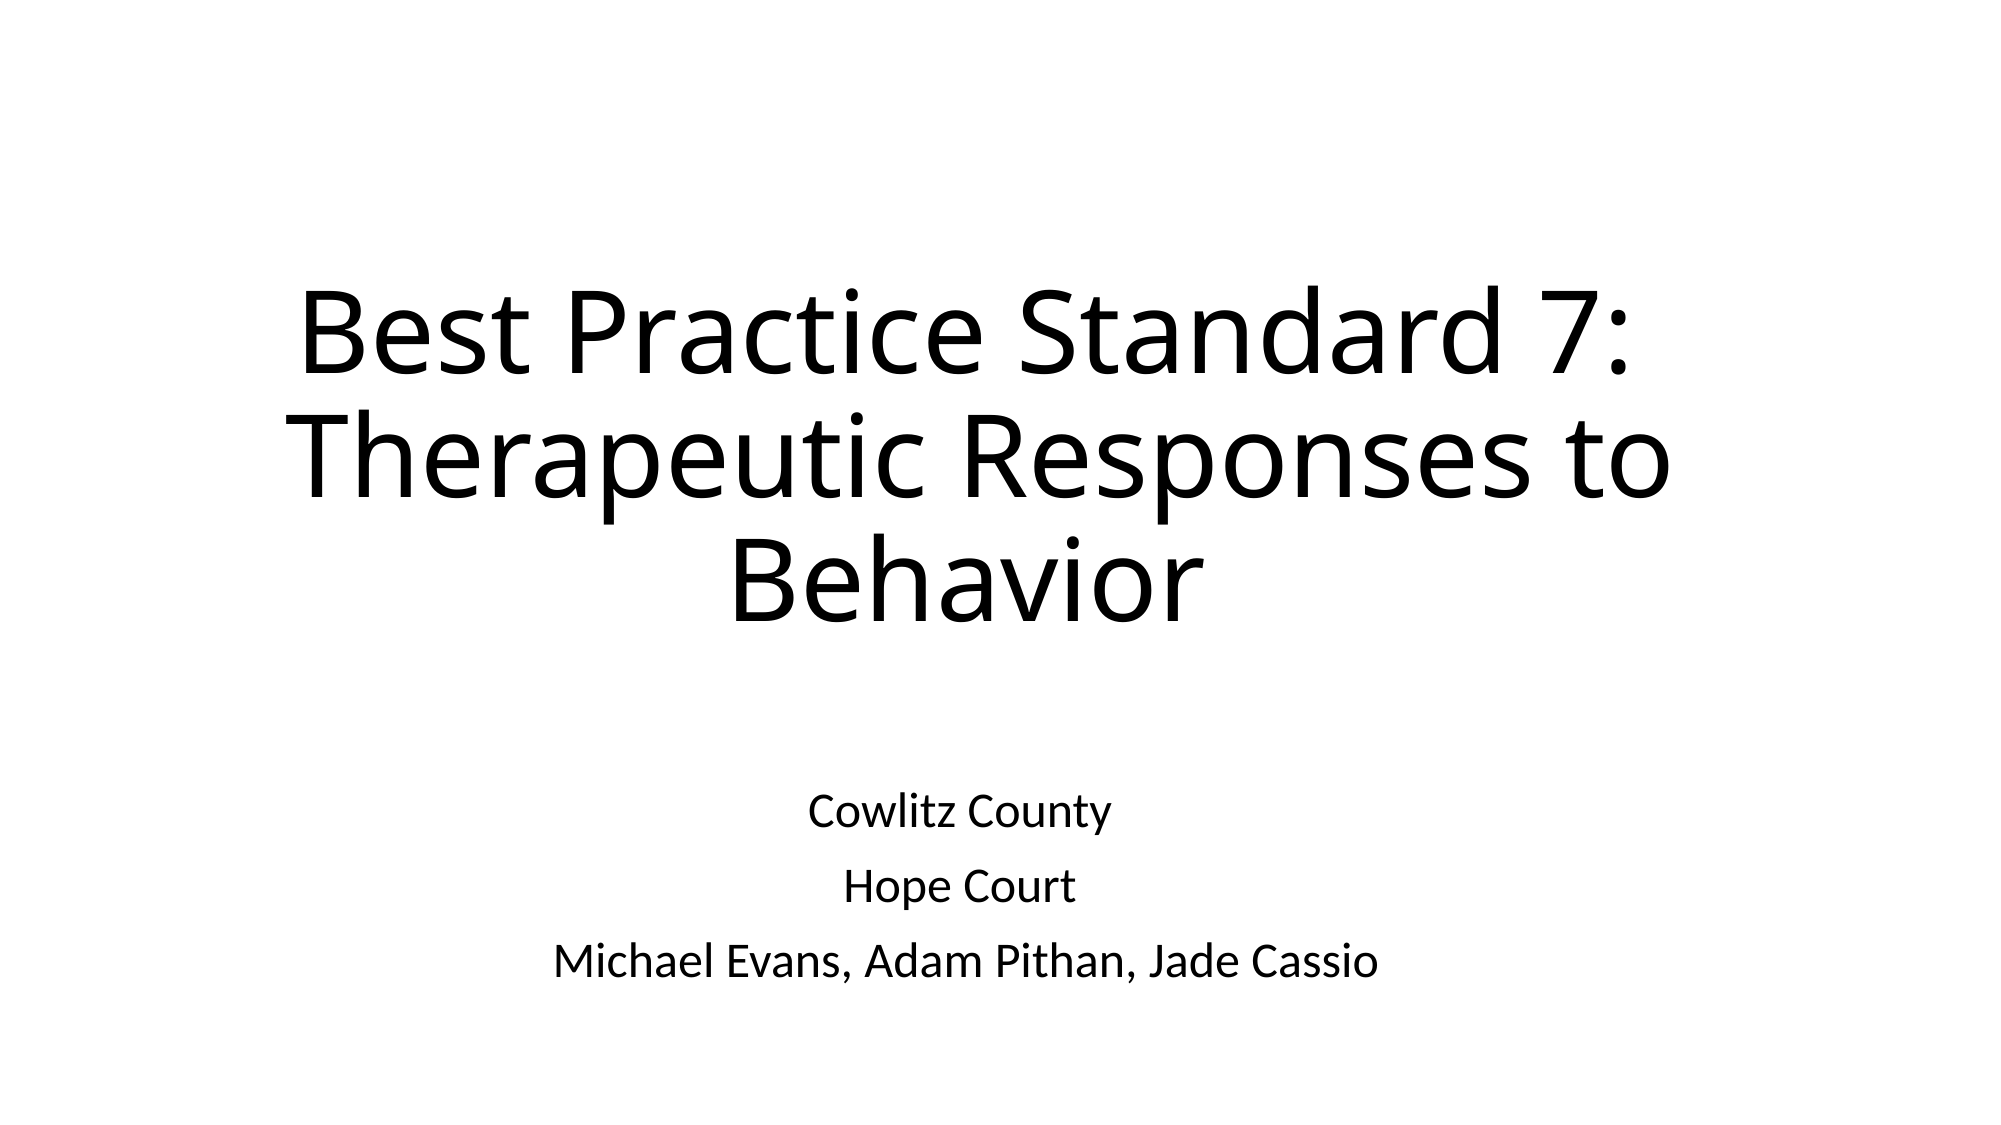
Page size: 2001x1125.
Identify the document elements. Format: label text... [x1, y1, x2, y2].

title Best Practice Standard 7: Therapeutic Responses to Behavior [230, 262, 1731, 654]
subtitle Cowlitz County Hope Court Michael Evans, Adam Pithan, Jade Cassio [215, 776, 1716, 1049]
